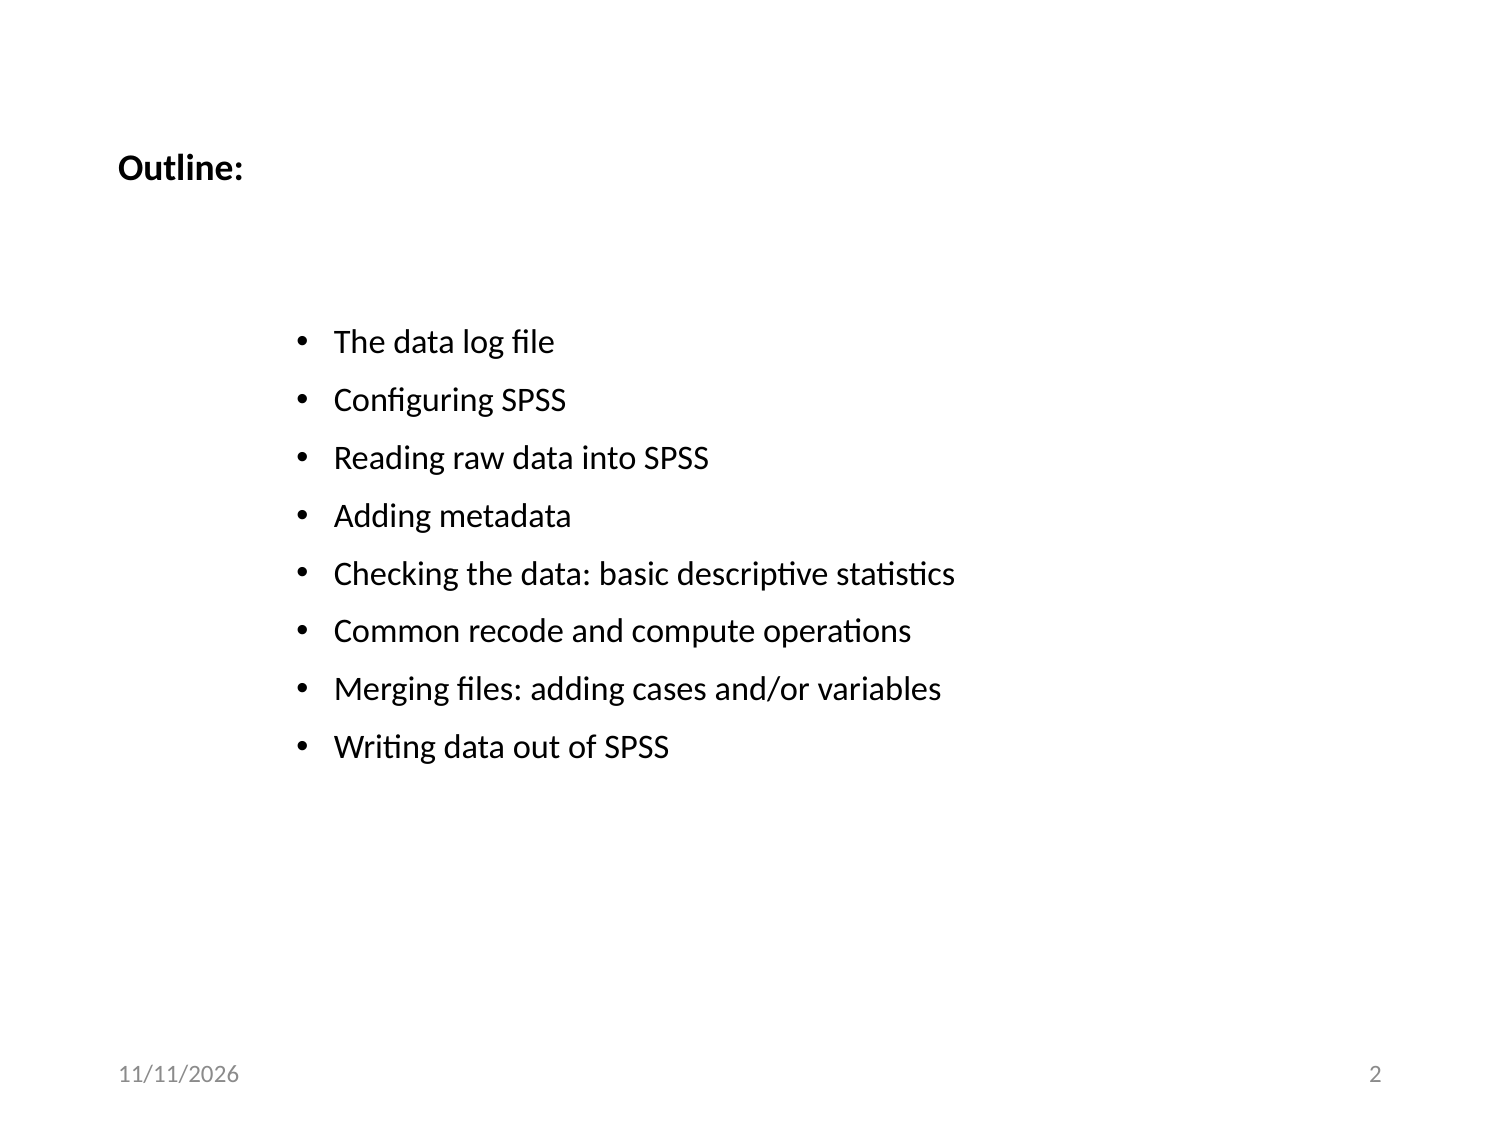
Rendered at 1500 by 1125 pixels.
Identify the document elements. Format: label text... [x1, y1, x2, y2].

title Outline: [103, 59, 1397, 278]
list The data log file Configuring SPSS Reading raw data into SPSS Adding metadata Checking the data: basic descriptive statistics Common recode and compute operations Merging files: adding cases and/or variables Writing data out of SPSS [281, 316, 1380, 853]
slide_number 2 [1059, 1042, 1397, 1103]
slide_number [103, 1042, 441, 1103]
